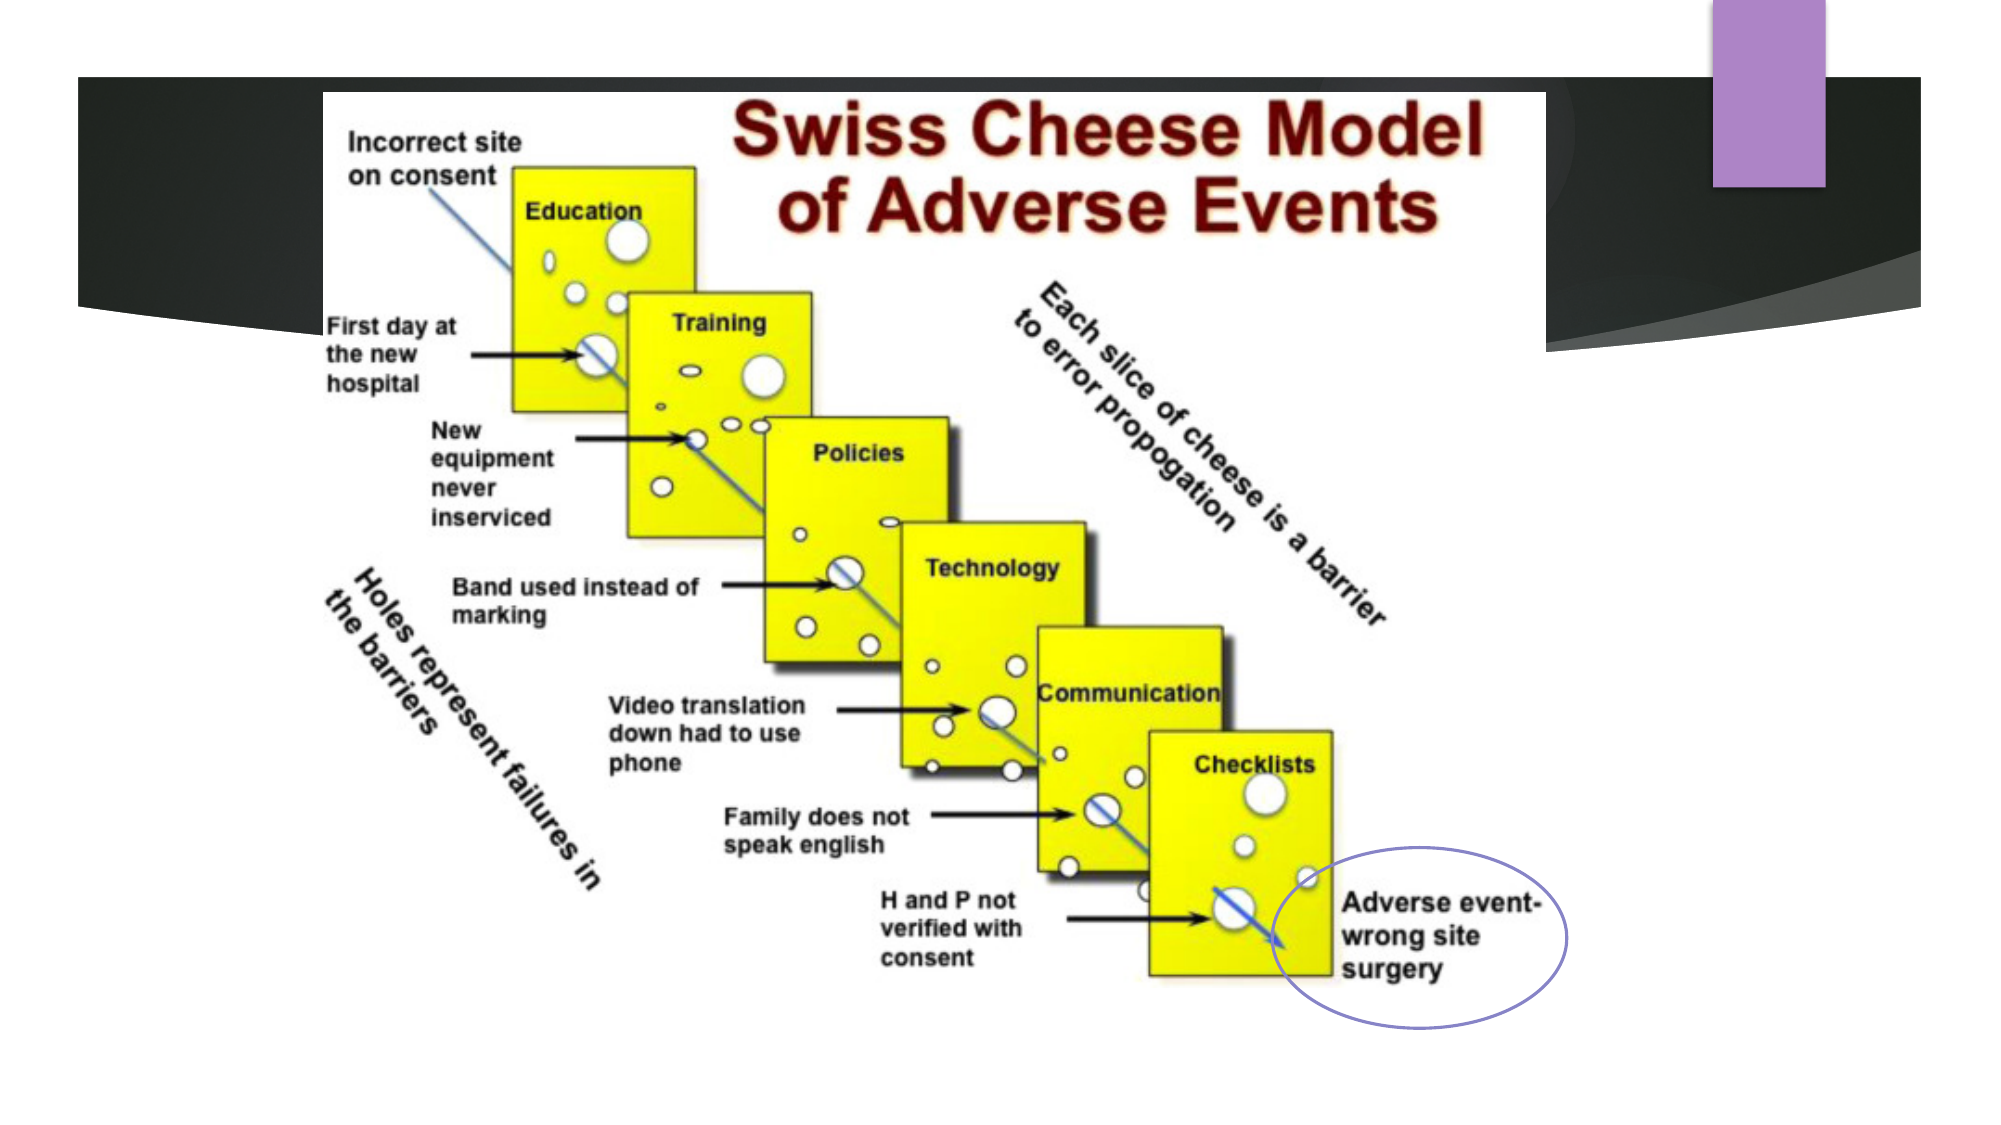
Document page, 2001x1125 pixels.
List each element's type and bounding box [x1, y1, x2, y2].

text_box [1553, 897, 1569, 979]
list [323, 91, 1546, 988]
text_box [1305, 997, 1534, 1030]
